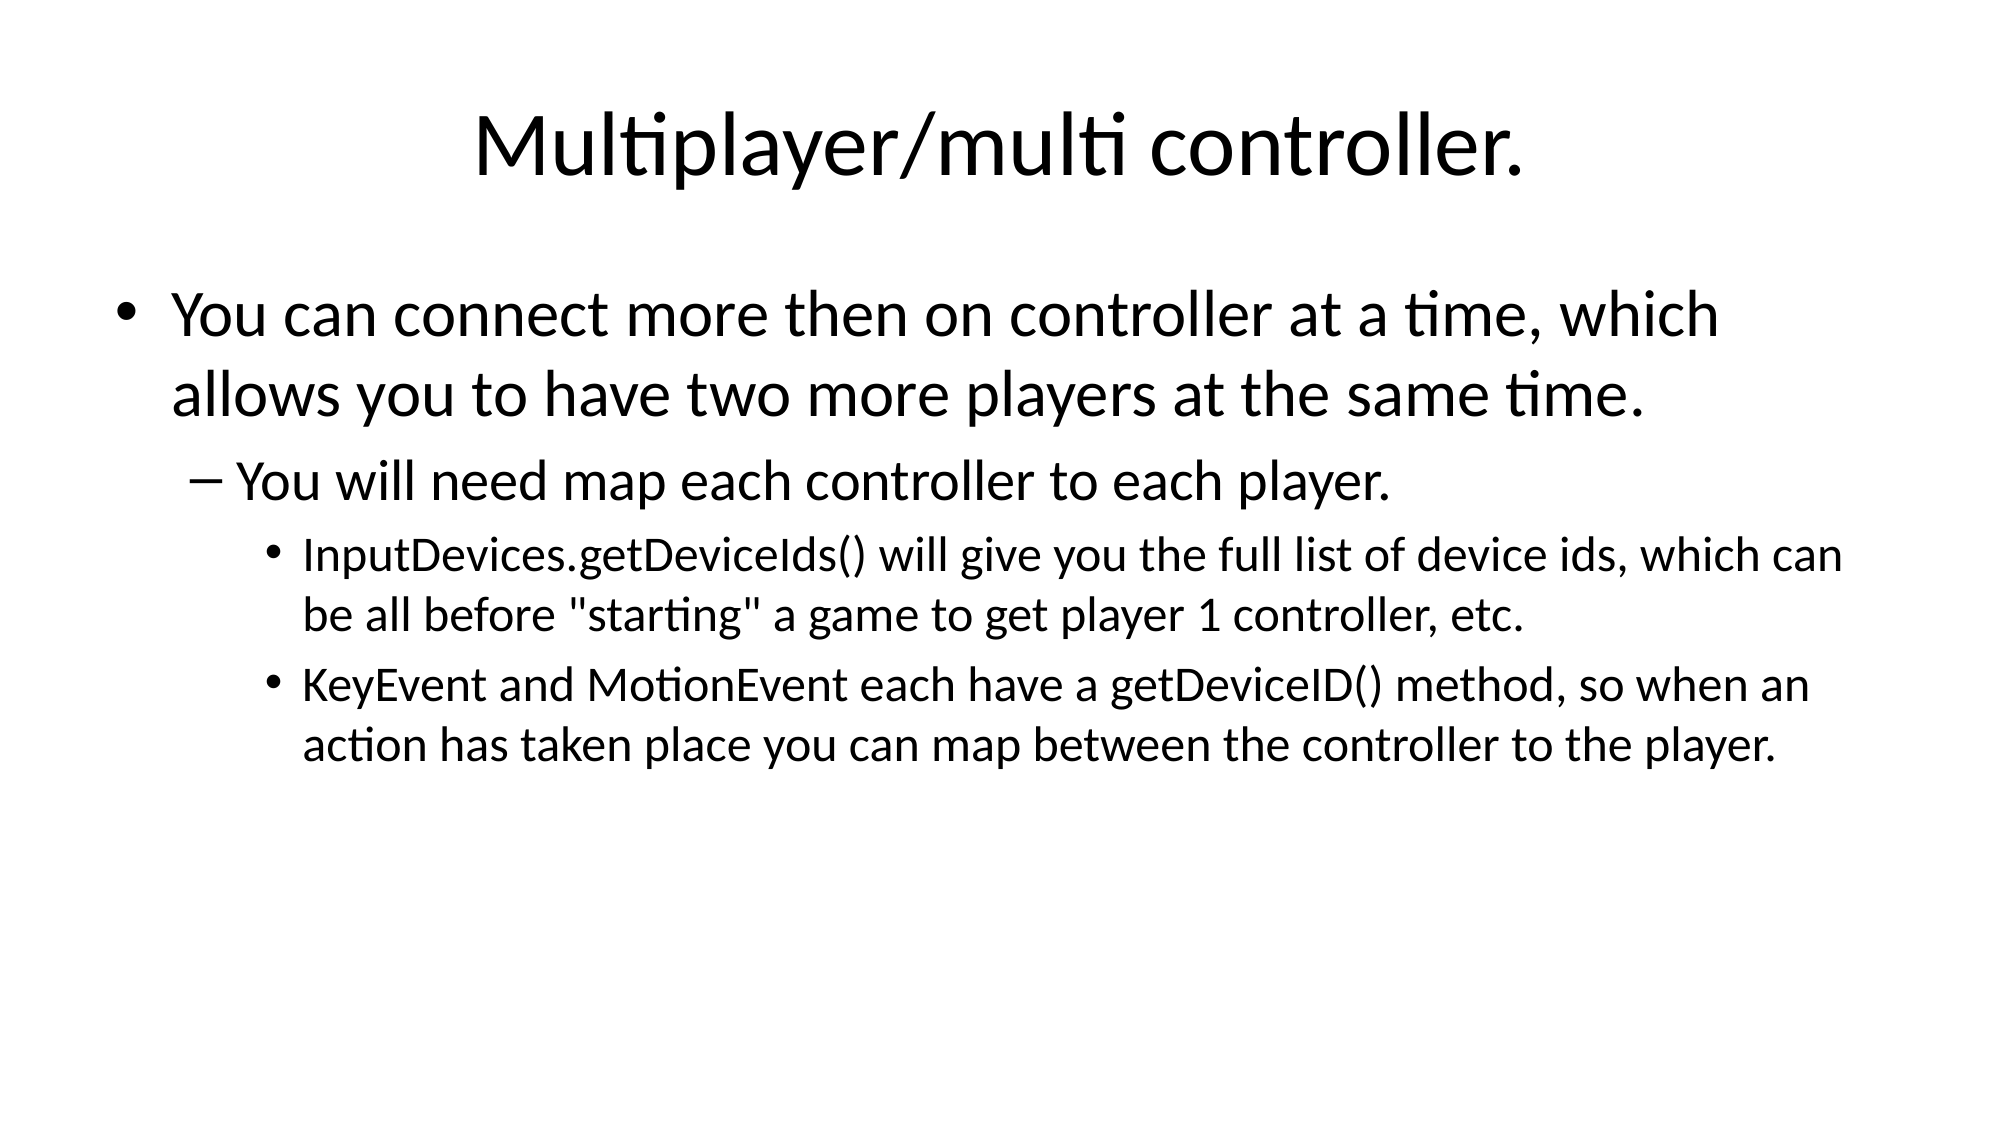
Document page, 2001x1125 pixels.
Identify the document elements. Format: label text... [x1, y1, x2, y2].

list You can connect more then on controller at a time, which allows you to have two more players at the same time. You will need map each controller to each player. InputDevices.getDeviceIds() will give you the full list of device ids, which can be all before "starting" a game to get player 1 controller, etc. KeyEvent and MotionEvent each have a getDeviceID() method, so when an action has taken place you can map between the controller to the player. [99, 262, 1900, 1005]
title Multiplayer/multi controller. [99, 45, 1900, 233]
